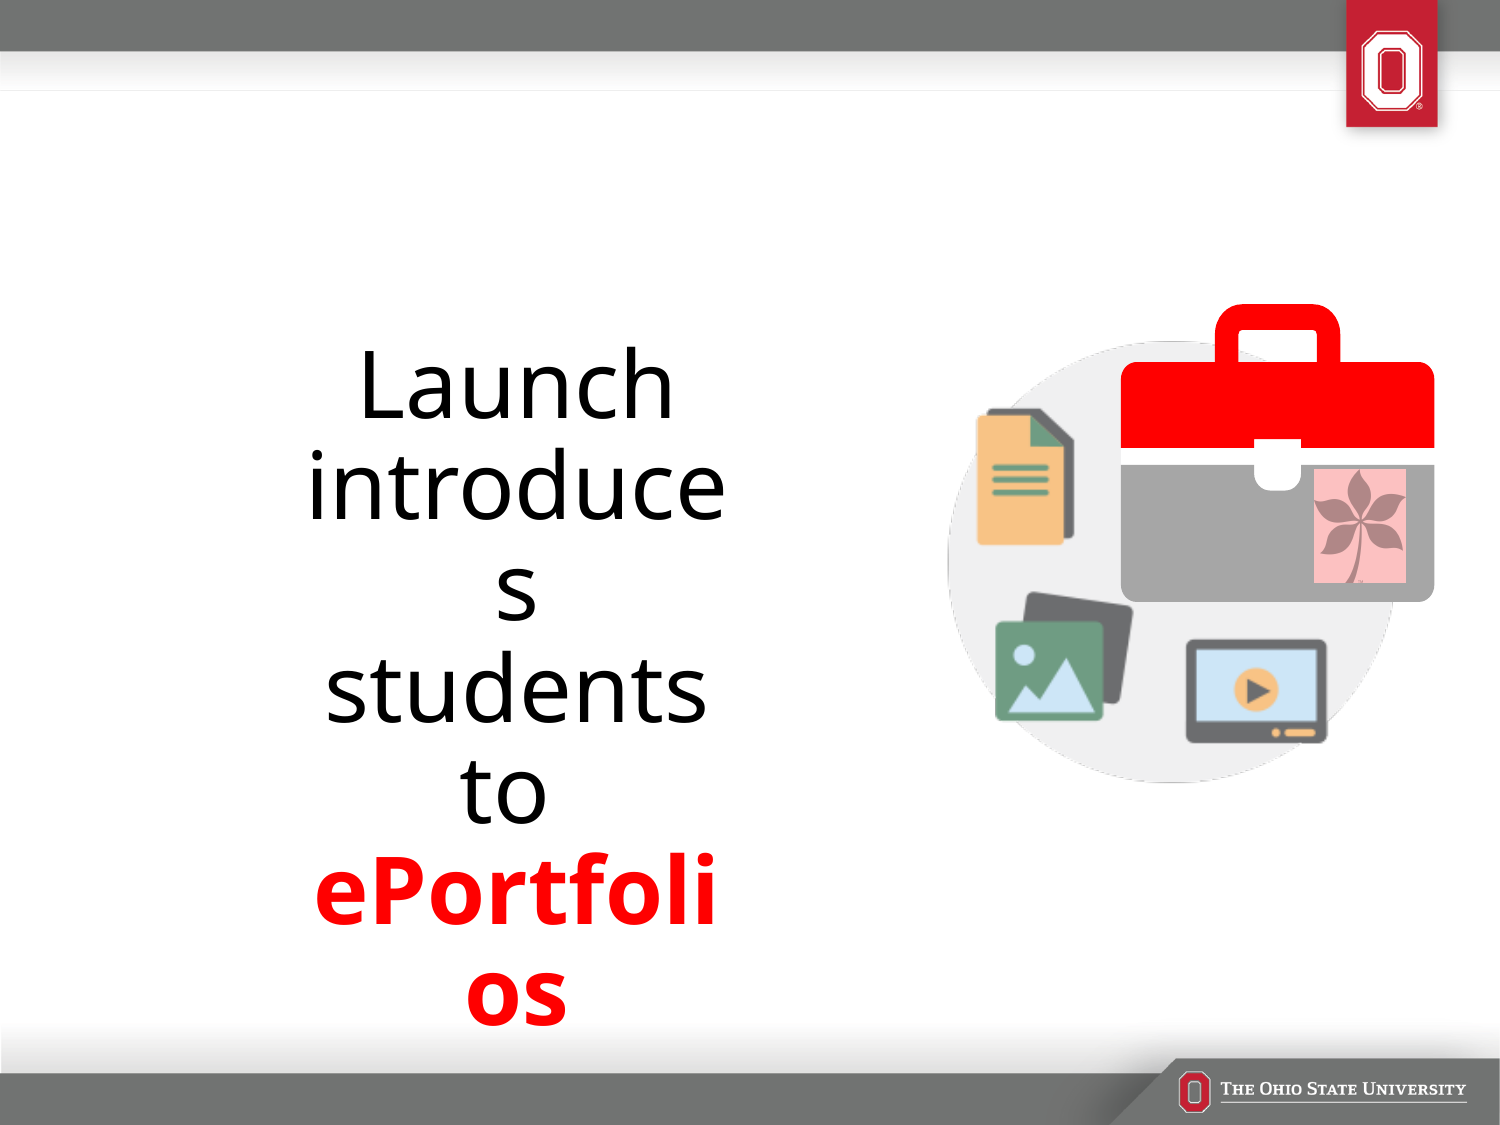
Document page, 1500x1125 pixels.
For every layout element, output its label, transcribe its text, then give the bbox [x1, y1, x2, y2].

title Launch introduces students to ePortfolios [277, 329, 757, 795]
picture [0, 975, 1500, 1125]
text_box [910, 304, 1435, 821]
picture [0, 0, 1500, 150]
